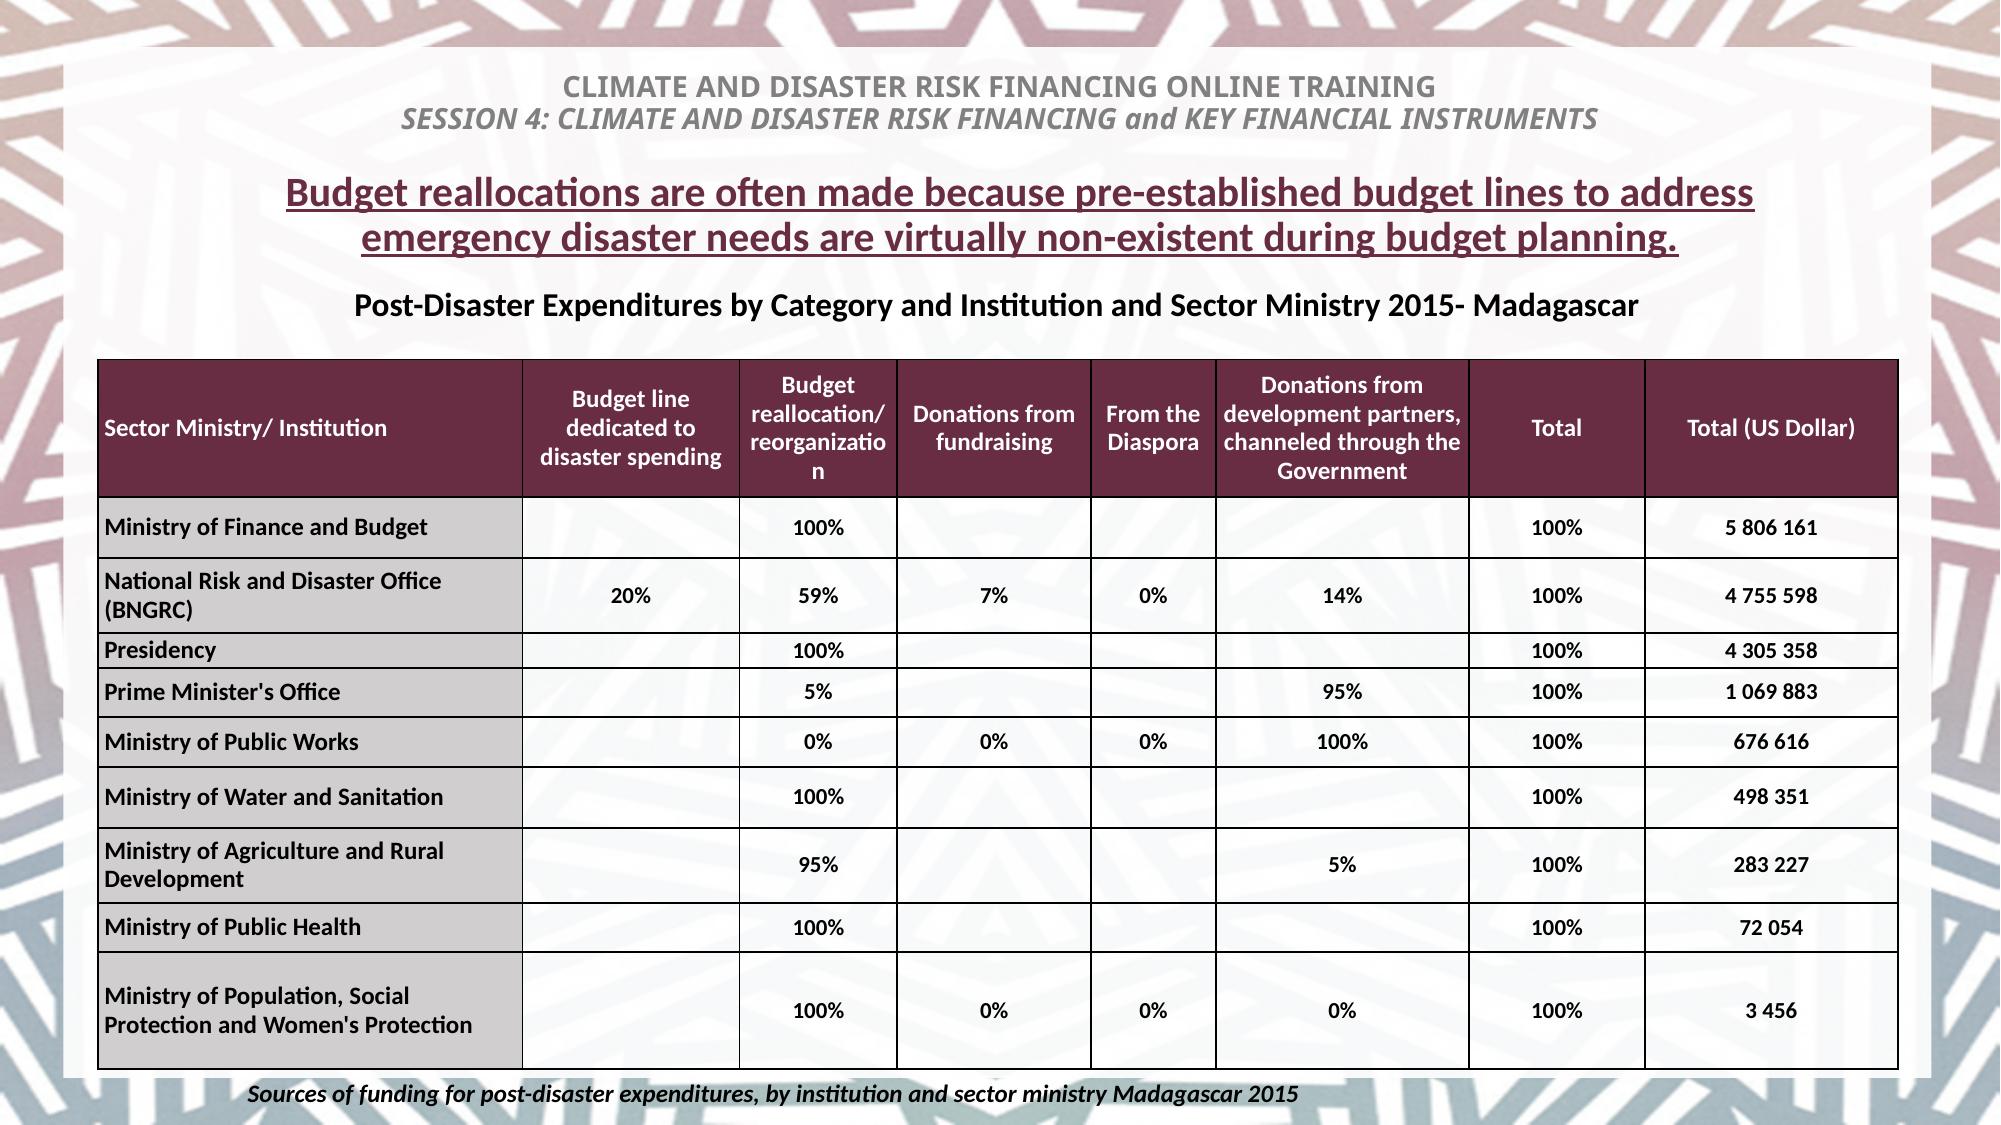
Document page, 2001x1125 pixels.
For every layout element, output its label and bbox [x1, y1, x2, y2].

text_box [0, 0, 2000, 1125]
